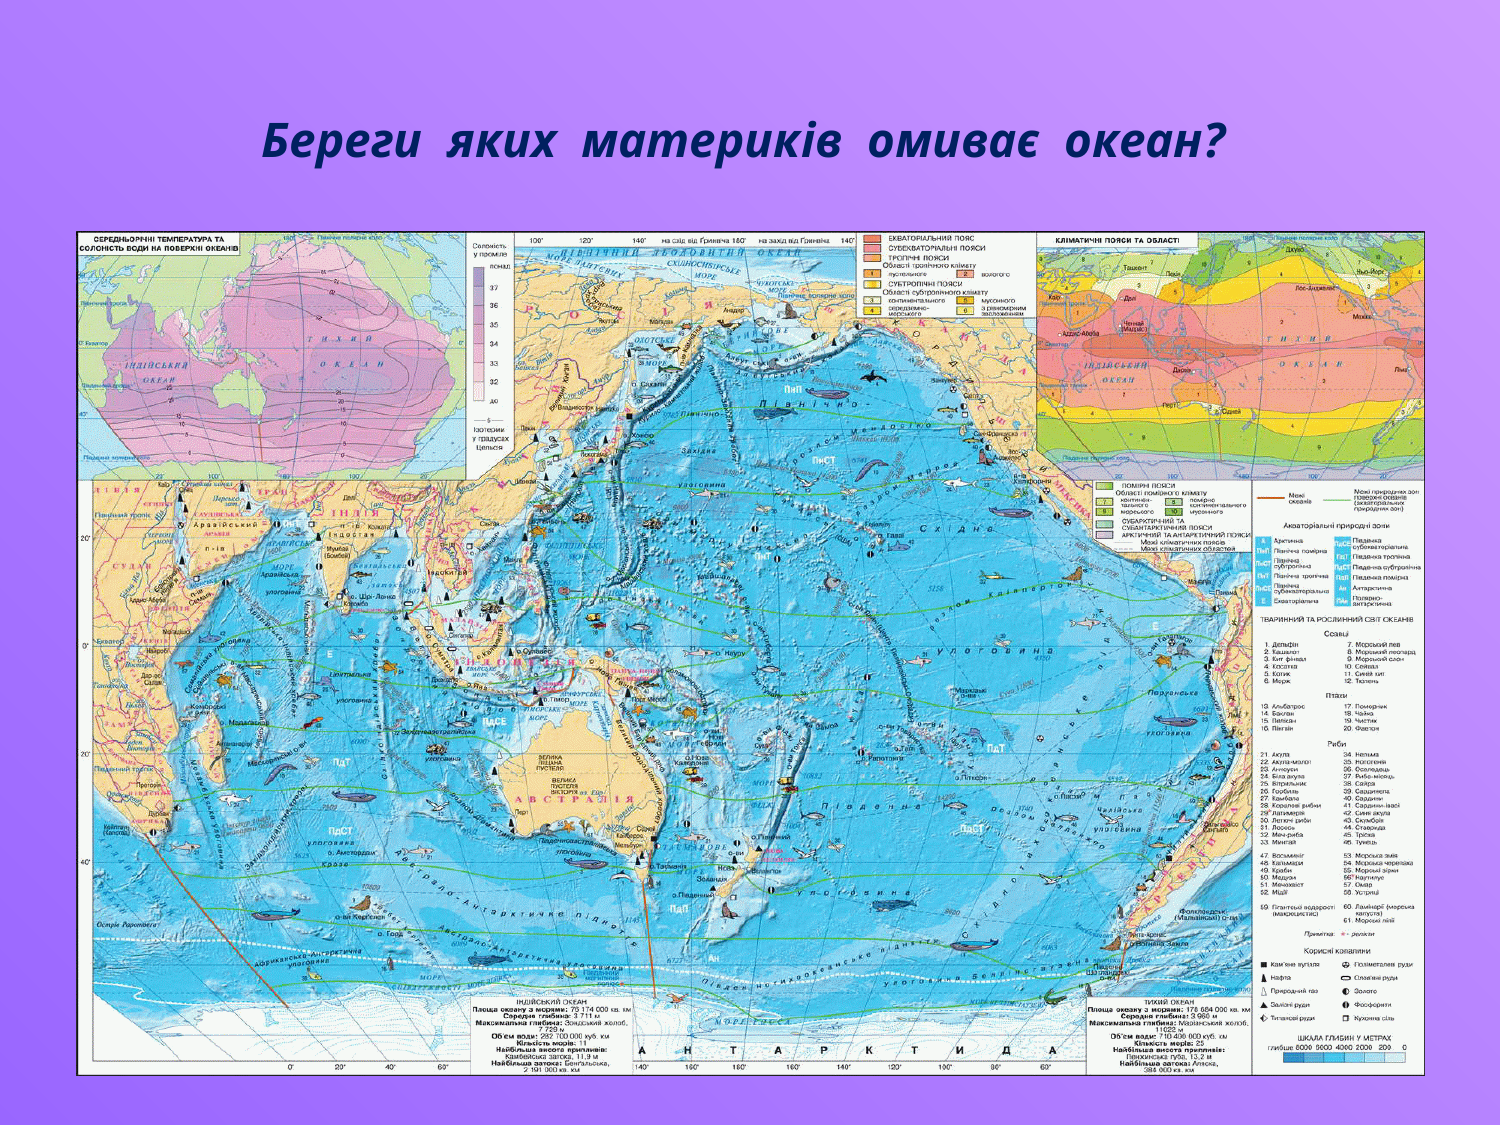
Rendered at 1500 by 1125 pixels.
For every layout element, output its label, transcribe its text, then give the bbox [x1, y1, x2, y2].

title Береги яких материків омиває океан? [74, 44, 1426, 232]
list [76, 231, 1425, 1076]
